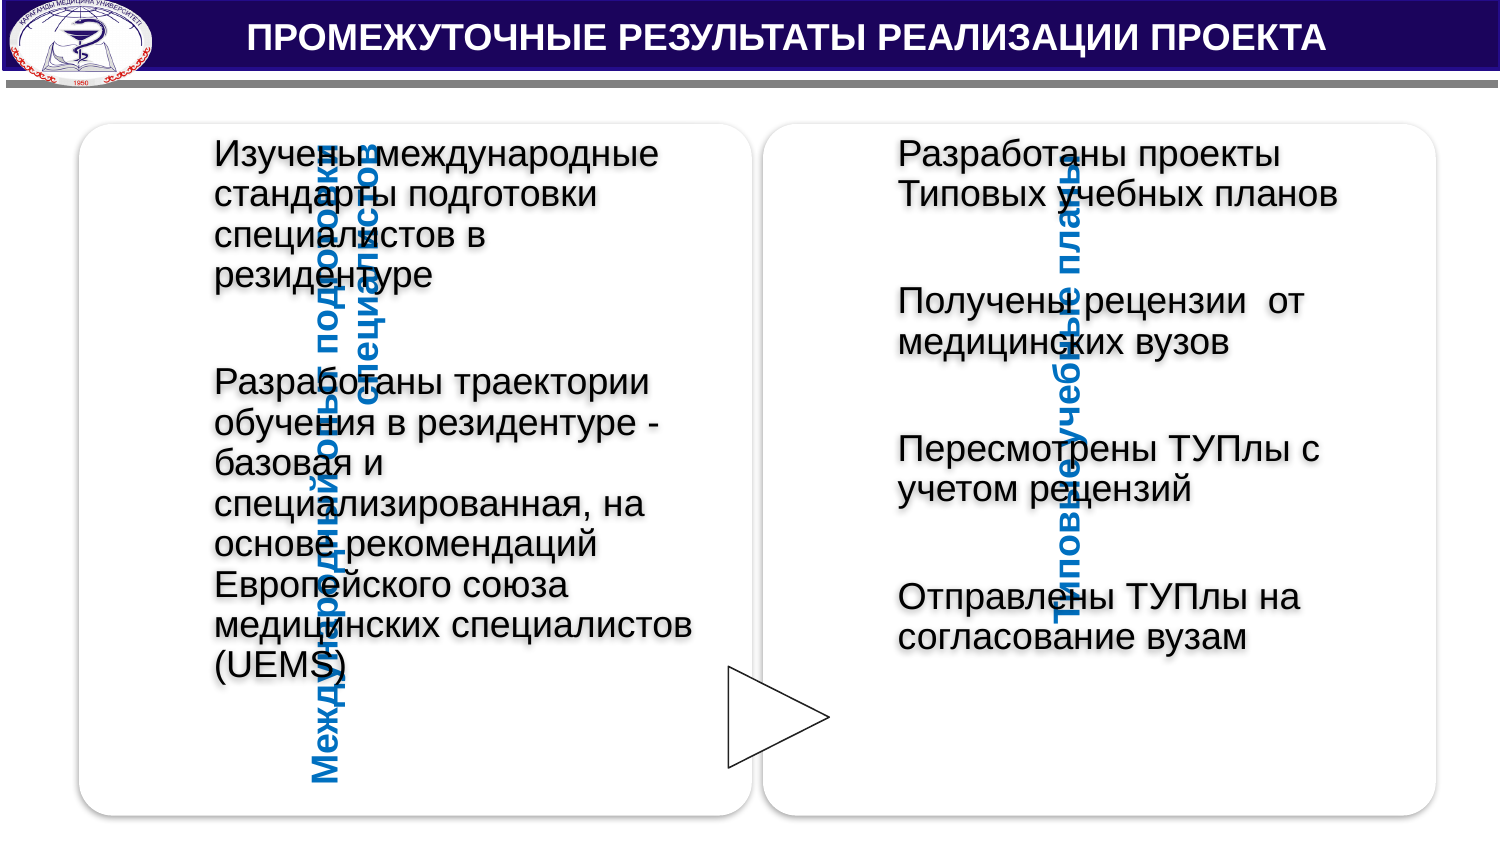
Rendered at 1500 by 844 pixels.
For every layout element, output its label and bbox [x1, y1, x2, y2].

text_box [78, 123, 1449, 816]
text_box [162, 0, 1500, 91]
picture [0, 0, 158, 91]
